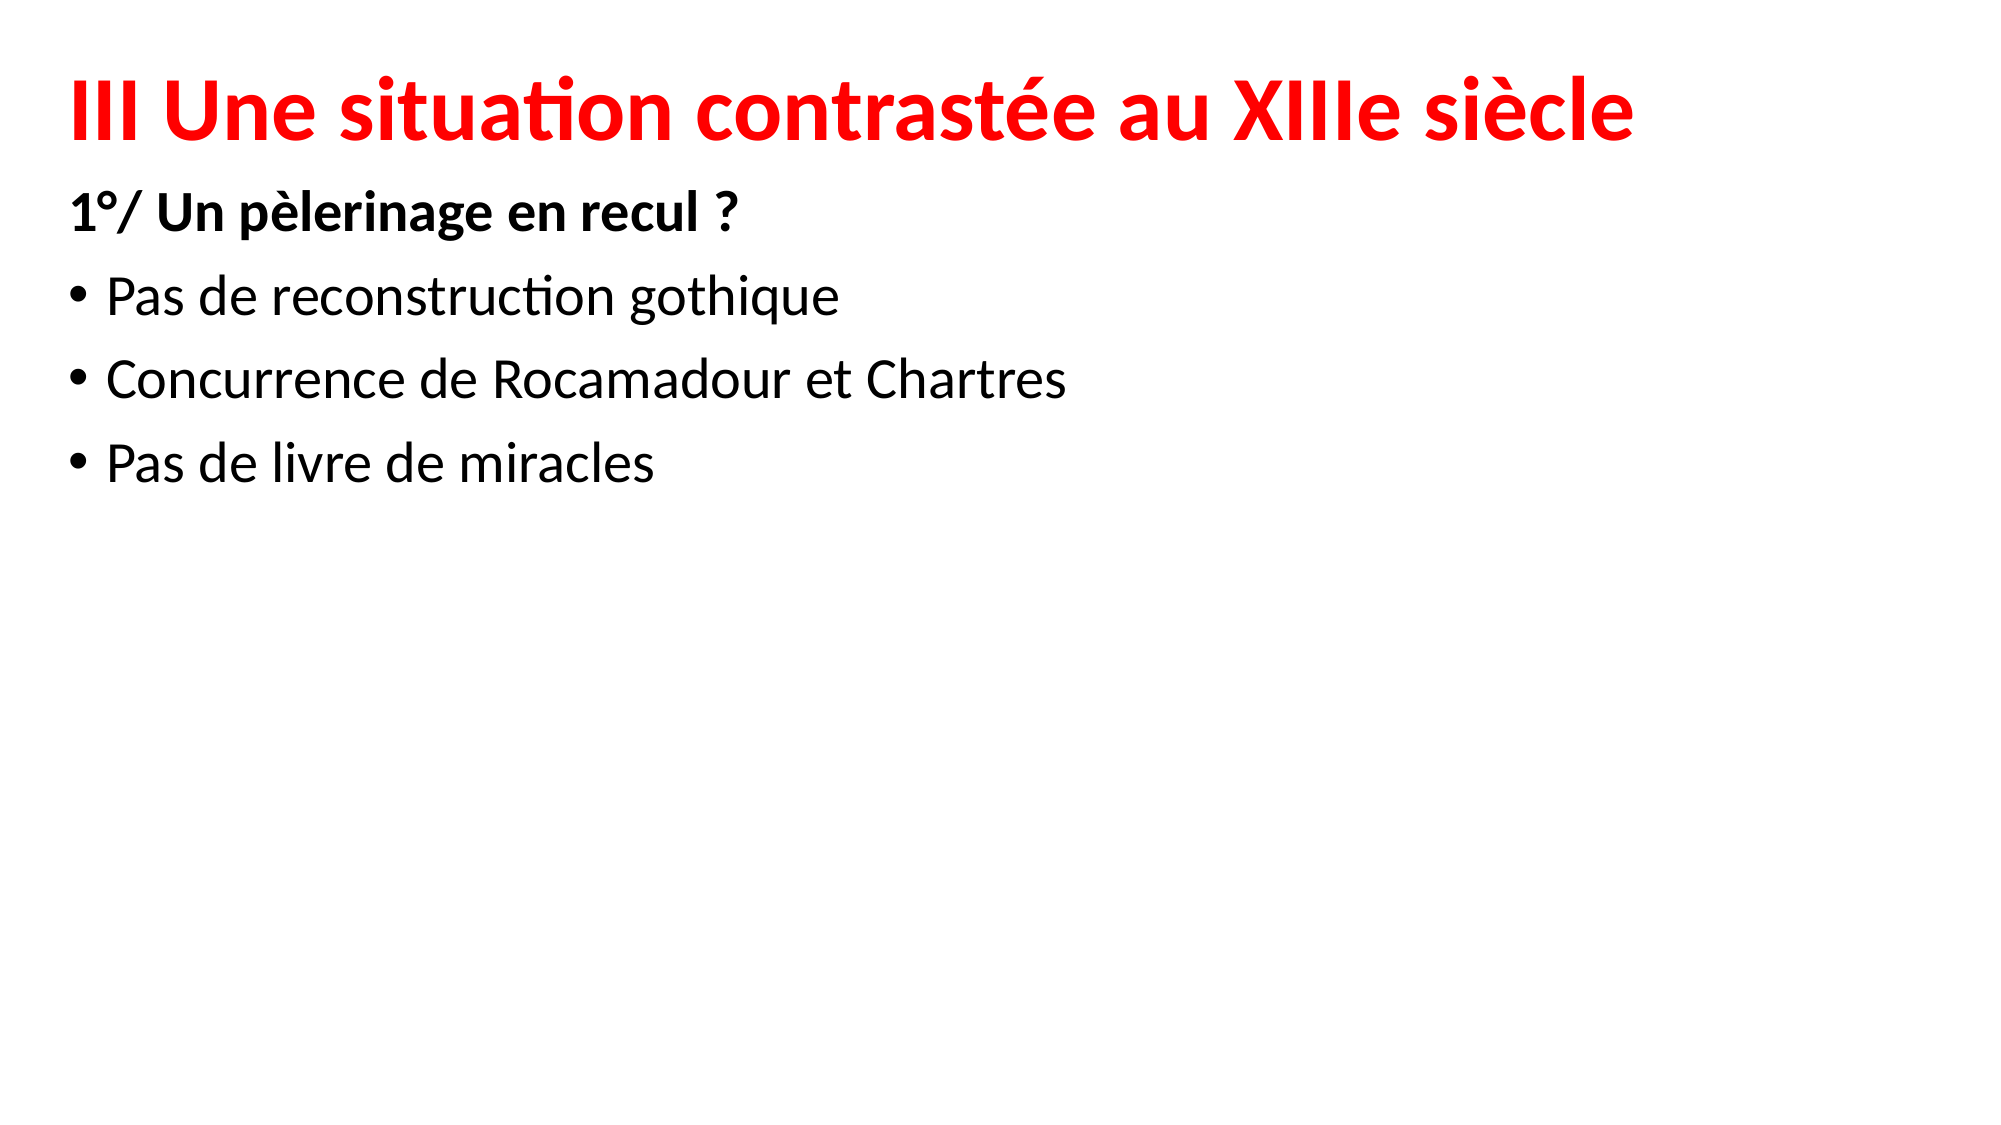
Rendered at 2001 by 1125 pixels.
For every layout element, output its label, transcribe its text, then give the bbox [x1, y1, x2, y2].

list III Une situation contrastée au XIIIe siècle 1°/ Un pèlerinage en recul ? Pas de reconstruction gothique Concurrence de Rocamadour et Chartres Pas de livre de miracles [53, 53, 1888, 1057]
